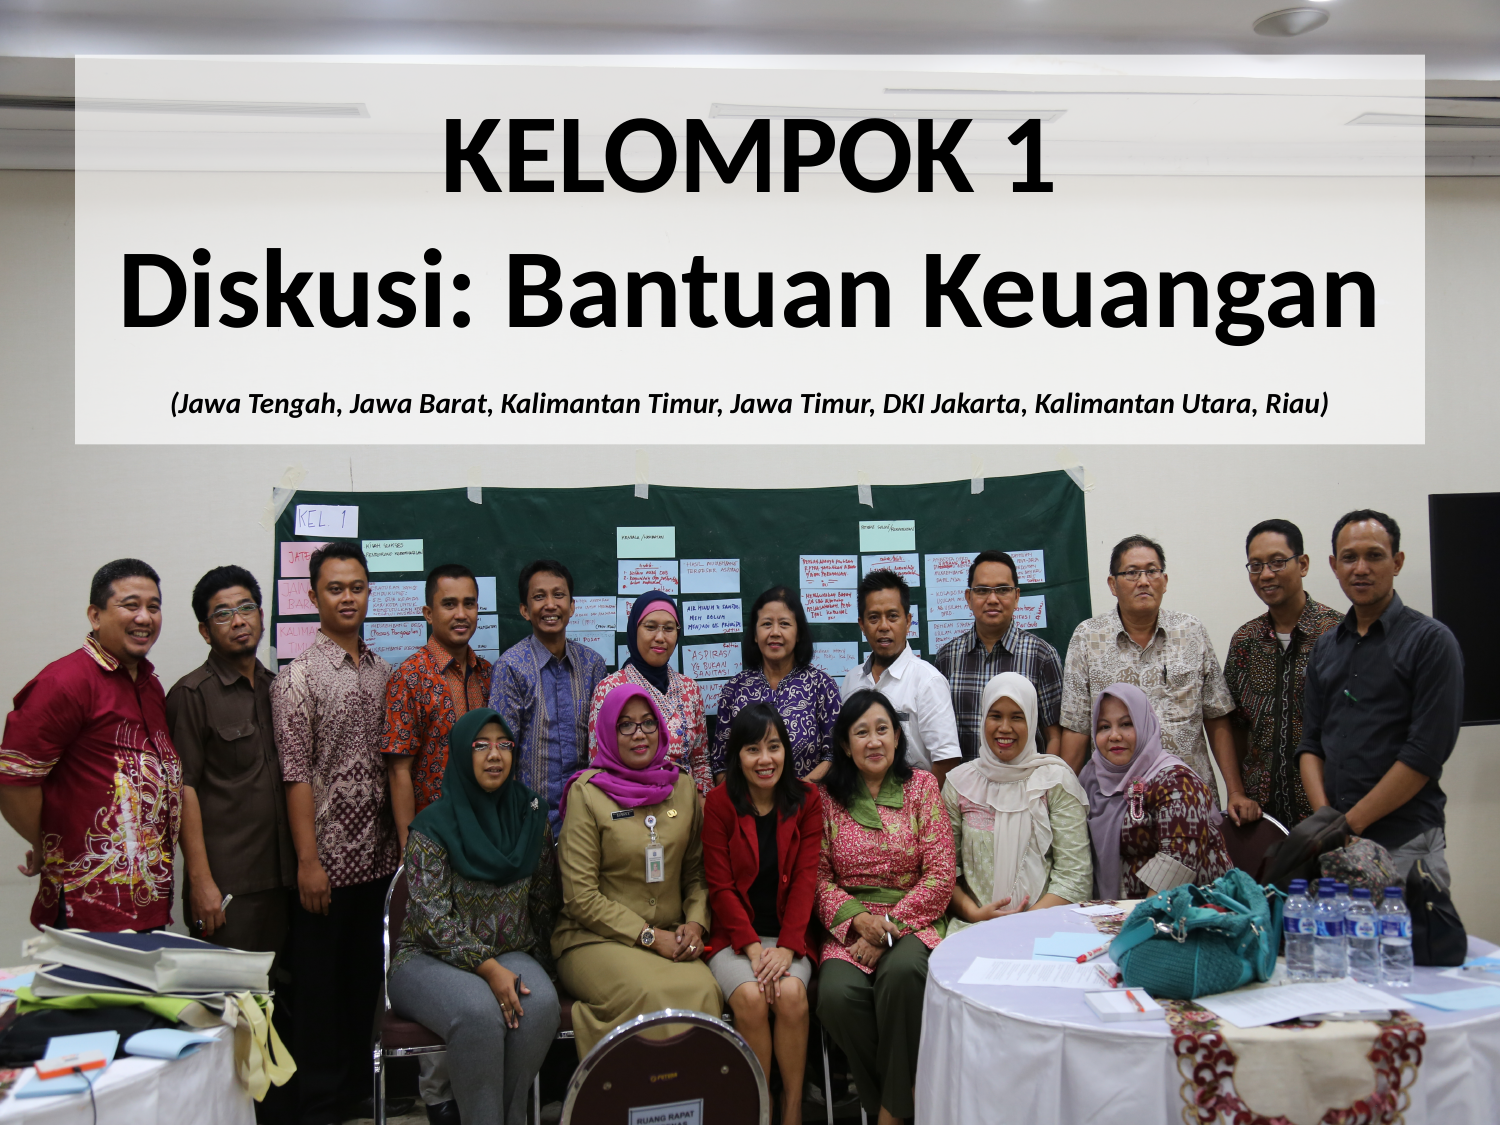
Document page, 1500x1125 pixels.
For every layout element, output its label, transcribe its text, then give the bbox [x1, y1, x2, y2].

picture [0, 0, 1500, 1125]
title KELOMPOK 1 Diskusi: Bantuan Keuangan (Jawa Tengah, Jawa Barat, Kalimantan Timur, Jawa Timur, DKI Jakarta, Kalimantan Utara, Riau) [75, 54, 1425, 445]
